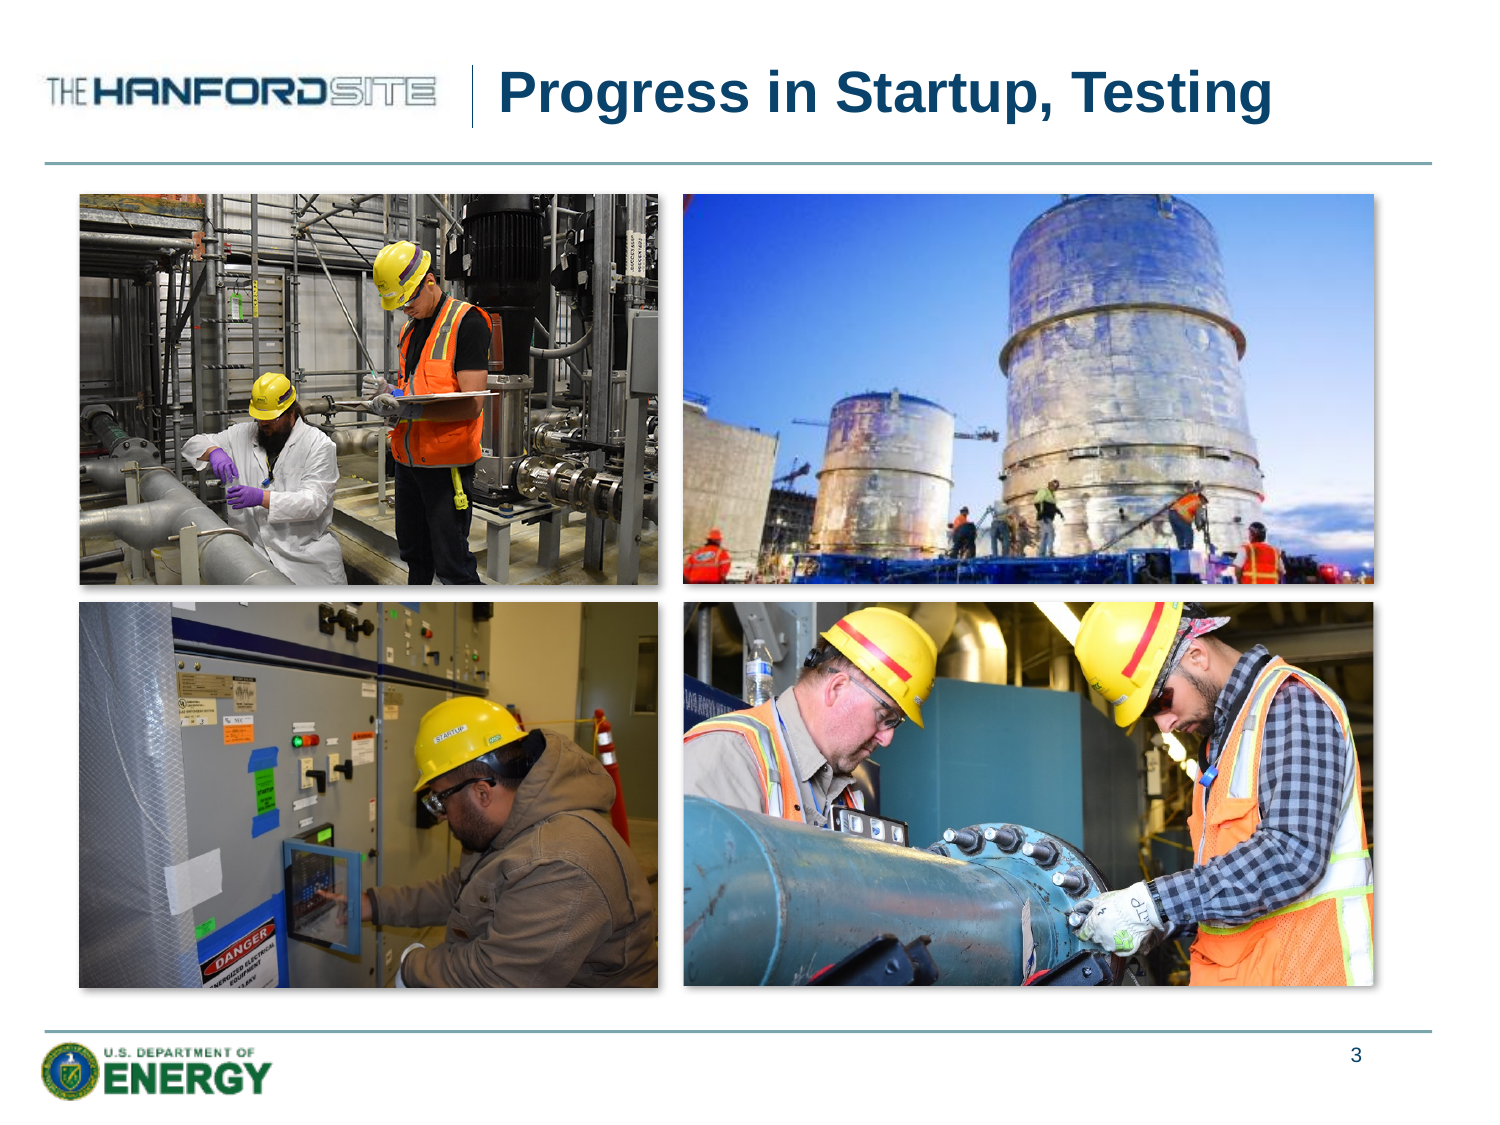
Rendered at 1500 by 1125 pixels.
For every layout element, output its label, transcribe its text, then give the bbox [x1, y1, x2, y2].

picture [37, 1037, 278, 1107]
picture [683, 602, 1374, 986]
text_box Progress in Startup, Testing [483, 27, 1461, 160]
picture [79, 602, 658, 989]
picture [24, 60, 459, 123]
picture [79, 194, 658, 585]
picture [683, 194, 1374, 584]
